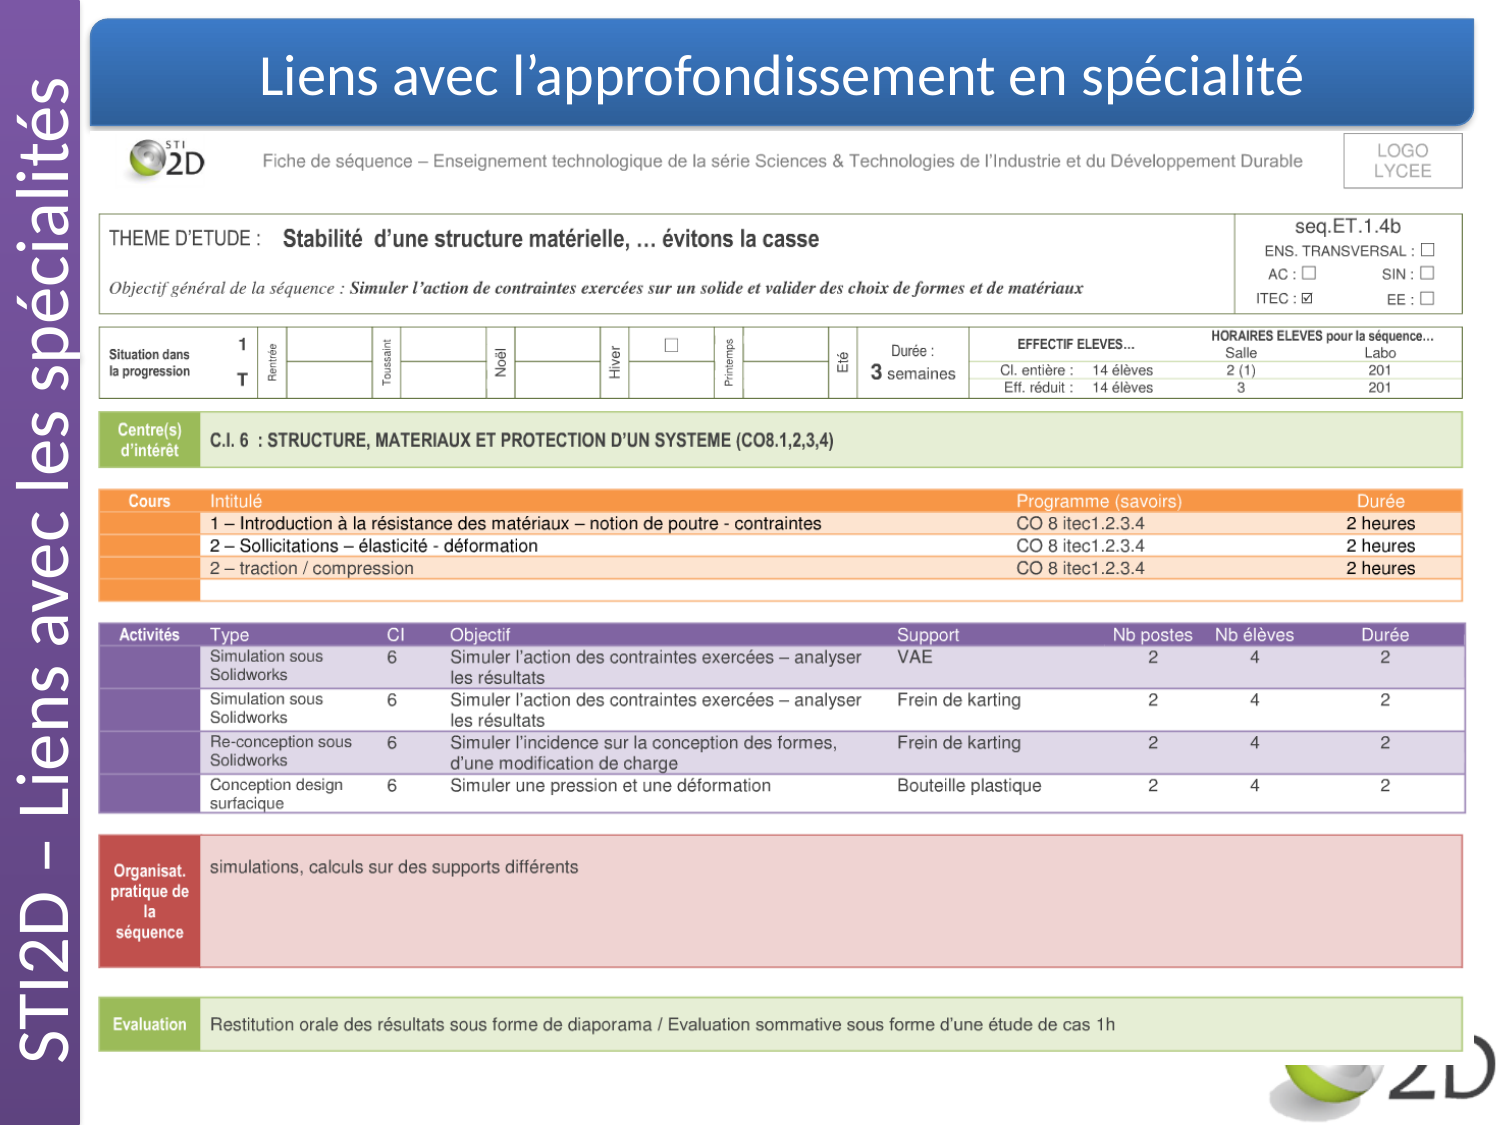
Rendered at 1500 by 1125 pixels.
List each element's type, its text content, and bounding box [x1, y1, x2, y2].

text_box STI2D – Liens avec les spécialités [0, 0, 80, 1125]
picture [90, 131, 1499, 1125]
text_box Liens avec l’approfondissement en spécialité [89, 18, 1475, 127]
